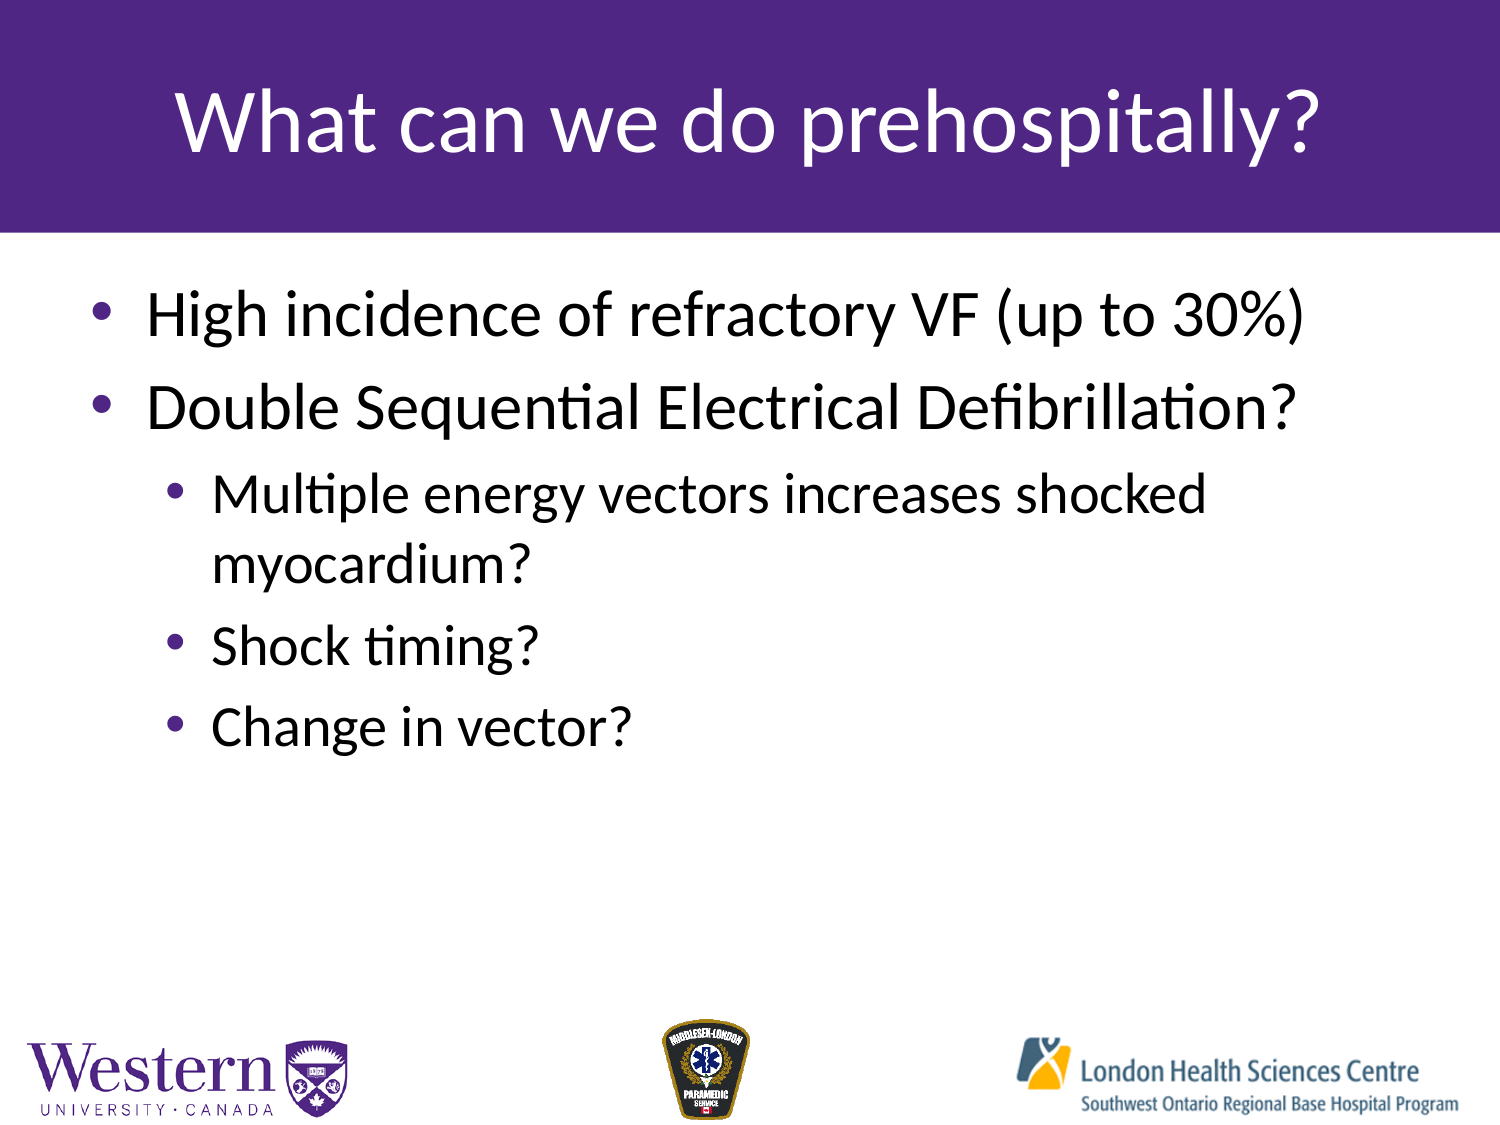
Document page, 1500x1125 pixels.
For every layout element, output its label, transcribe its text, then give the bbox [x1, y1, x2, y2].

picture [662, 1019, 751, 1120]
picture [1010, 1024, 1463, 1123]
list High incidence of refractory VF (up to 30%) Double Sequential Electrical Defibrillation? Multiple energy vectors increases shocked myocardium? Shock timing? Change in vector? [75, 262, 1425, 1005]
title What can we do prehospitally? [0, 0, 1500, 233]
picture [24, 1037, 350, 1120]
